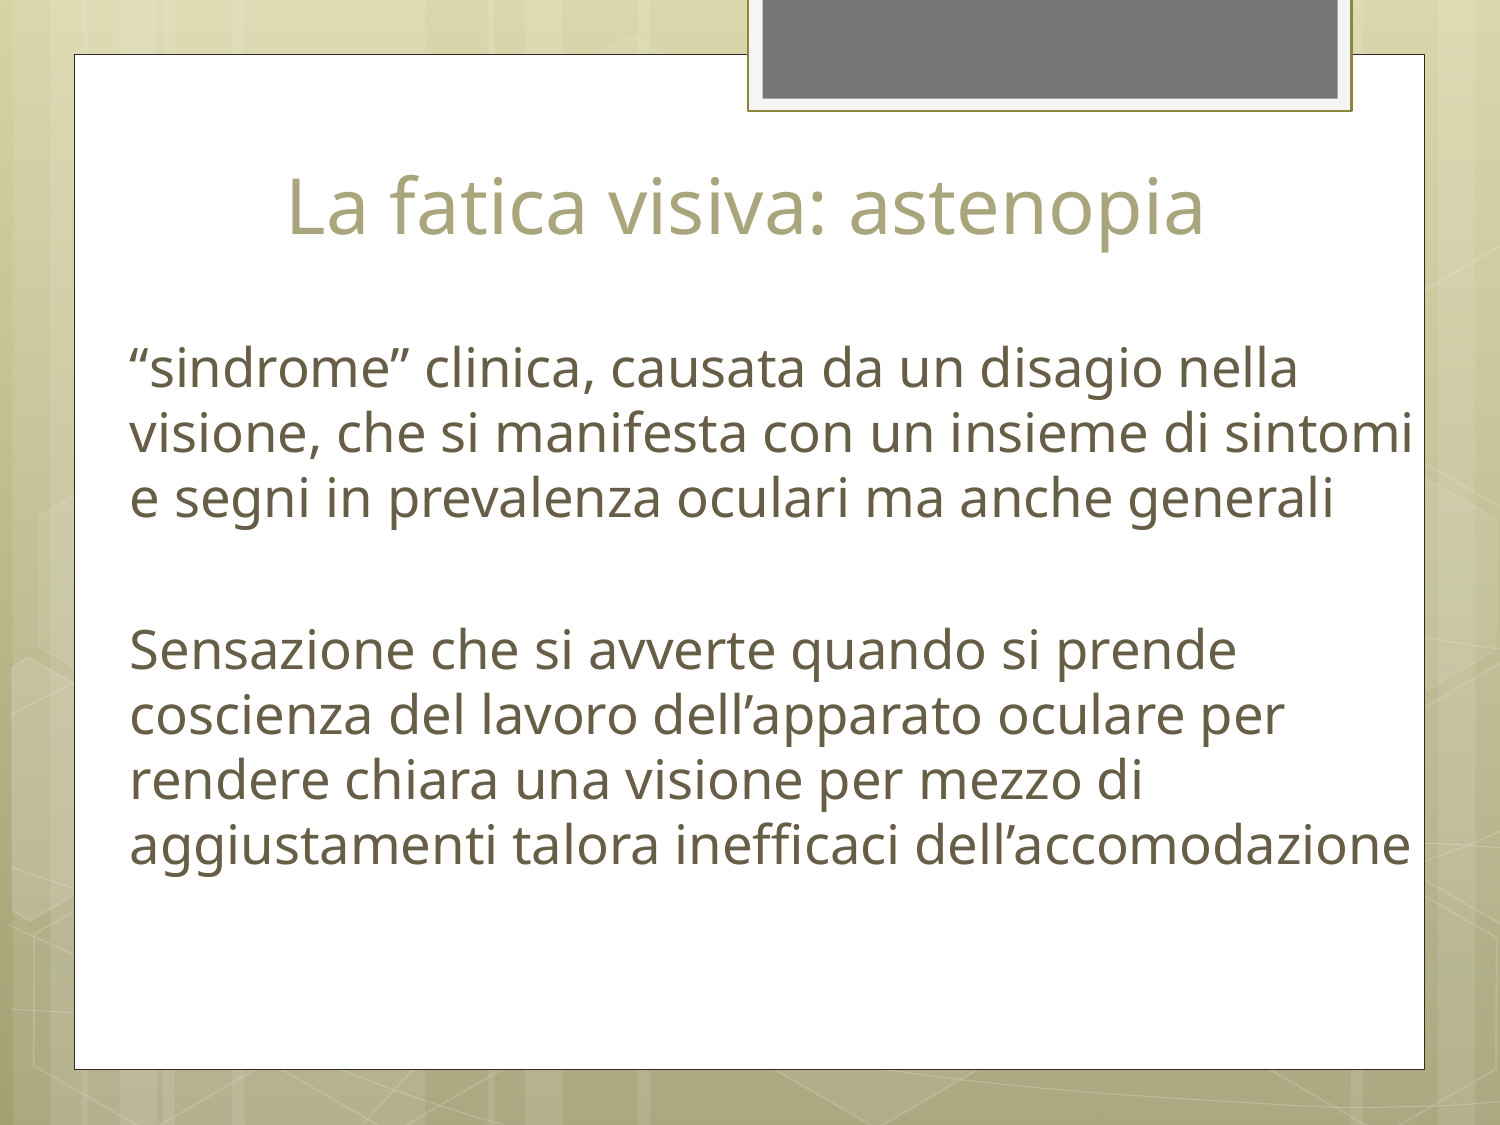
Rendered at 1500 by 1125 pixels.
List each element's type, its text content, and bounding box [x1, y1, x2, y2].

text_box “sindrome” clinica, causata da un disagio nella visione, che si manifesta con un insieme di sintomi e segni in prevalenza oculari ma anche generali Sensazione che si avverte quando si prende coscienza del lavoro dell’apparato oculare per rendere chiara una visione per mezzo di aggiustamenti talora inefficaci dell’accomodazione [62, 267, 1438, 998]
title La fatica visiva: astenopia [53, 149, 1441, 258]
